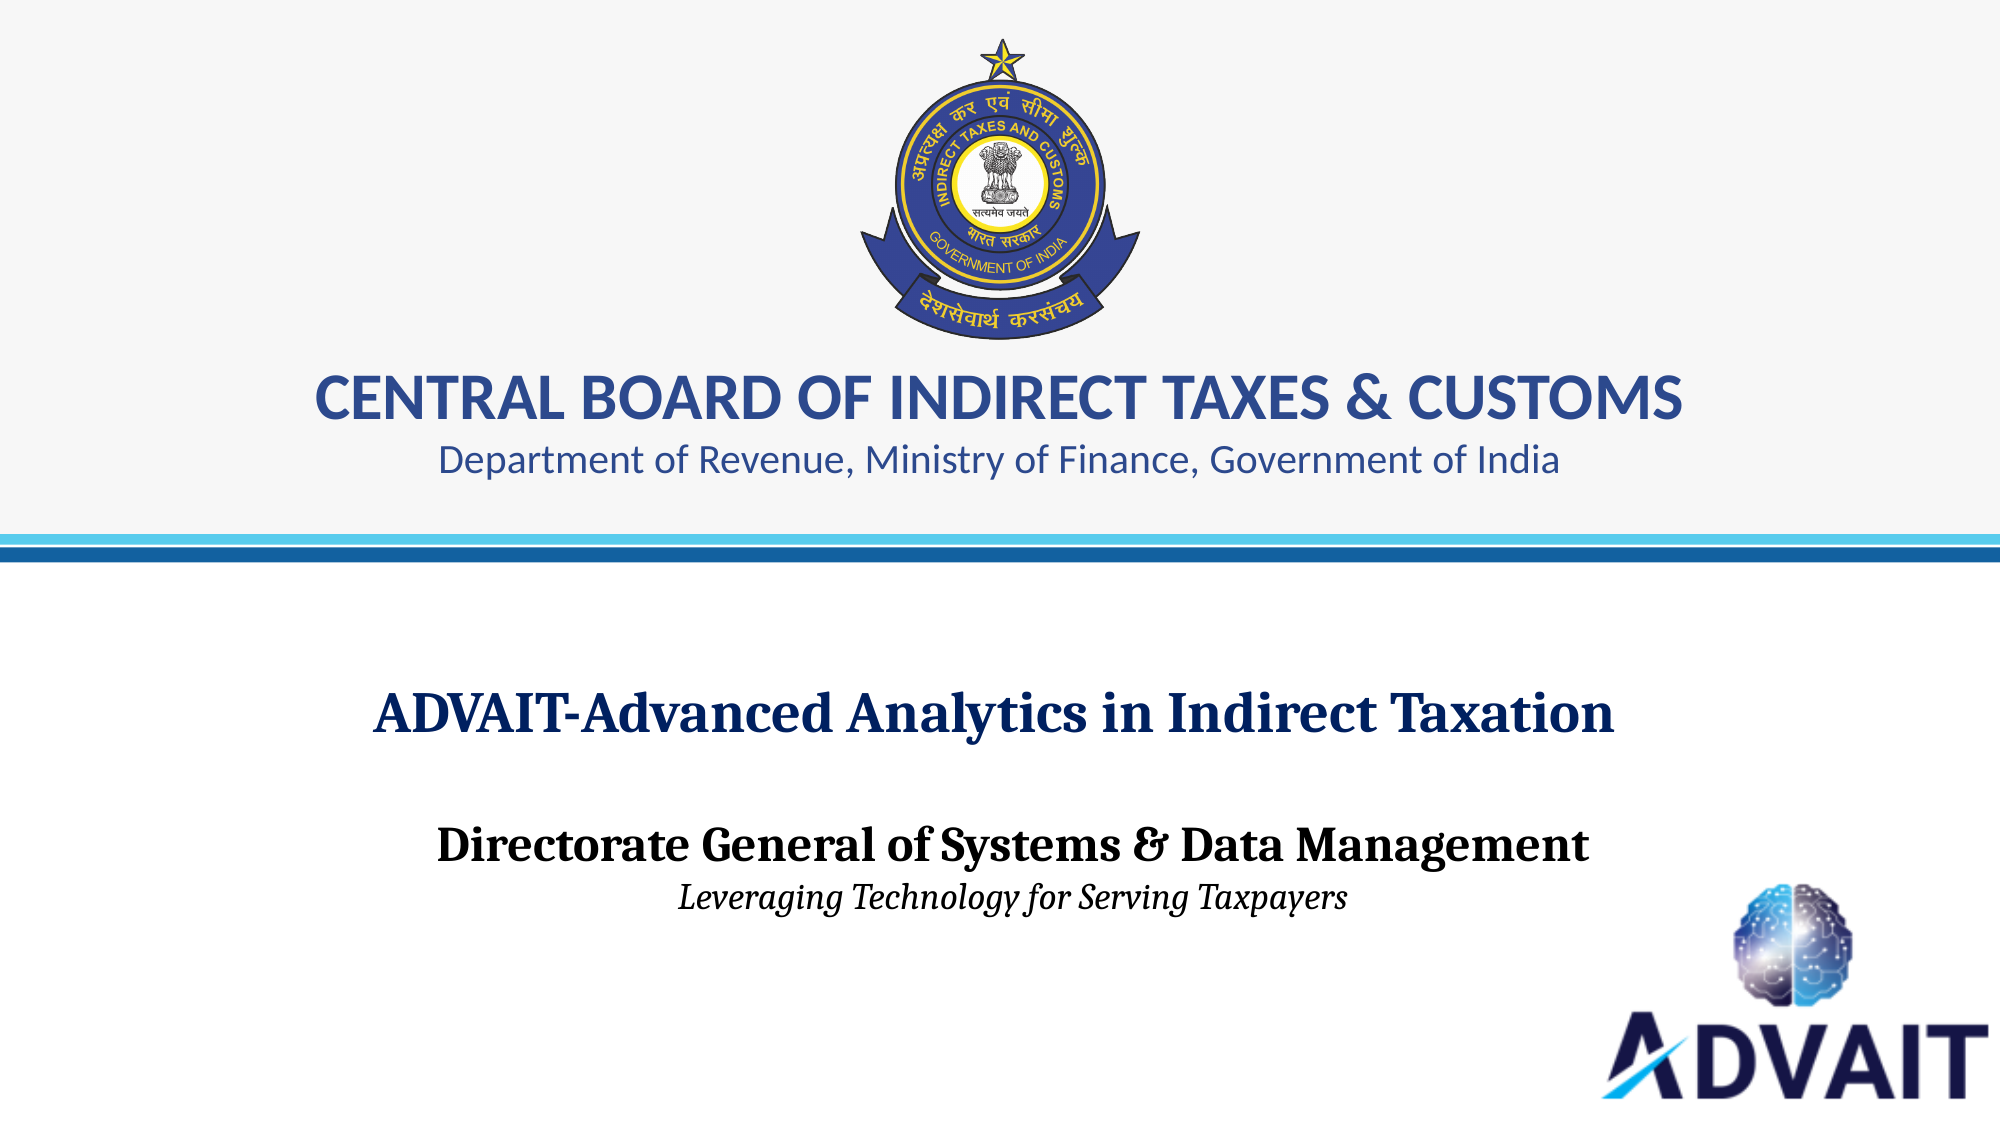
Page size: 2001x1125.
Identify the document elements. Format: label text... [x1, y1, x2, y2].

picture [1596, 883, 2000, 1125]
picture [851, 29, 1149, 349]
text_box Directorate General of Systems & Data Management Leveraging Technology for Serving Taxpayers [302, 804, 1725, 925]
text_box ADVAIT-Advanced Analytics in Indirect Taxation [302, 597, 1675, 752]
